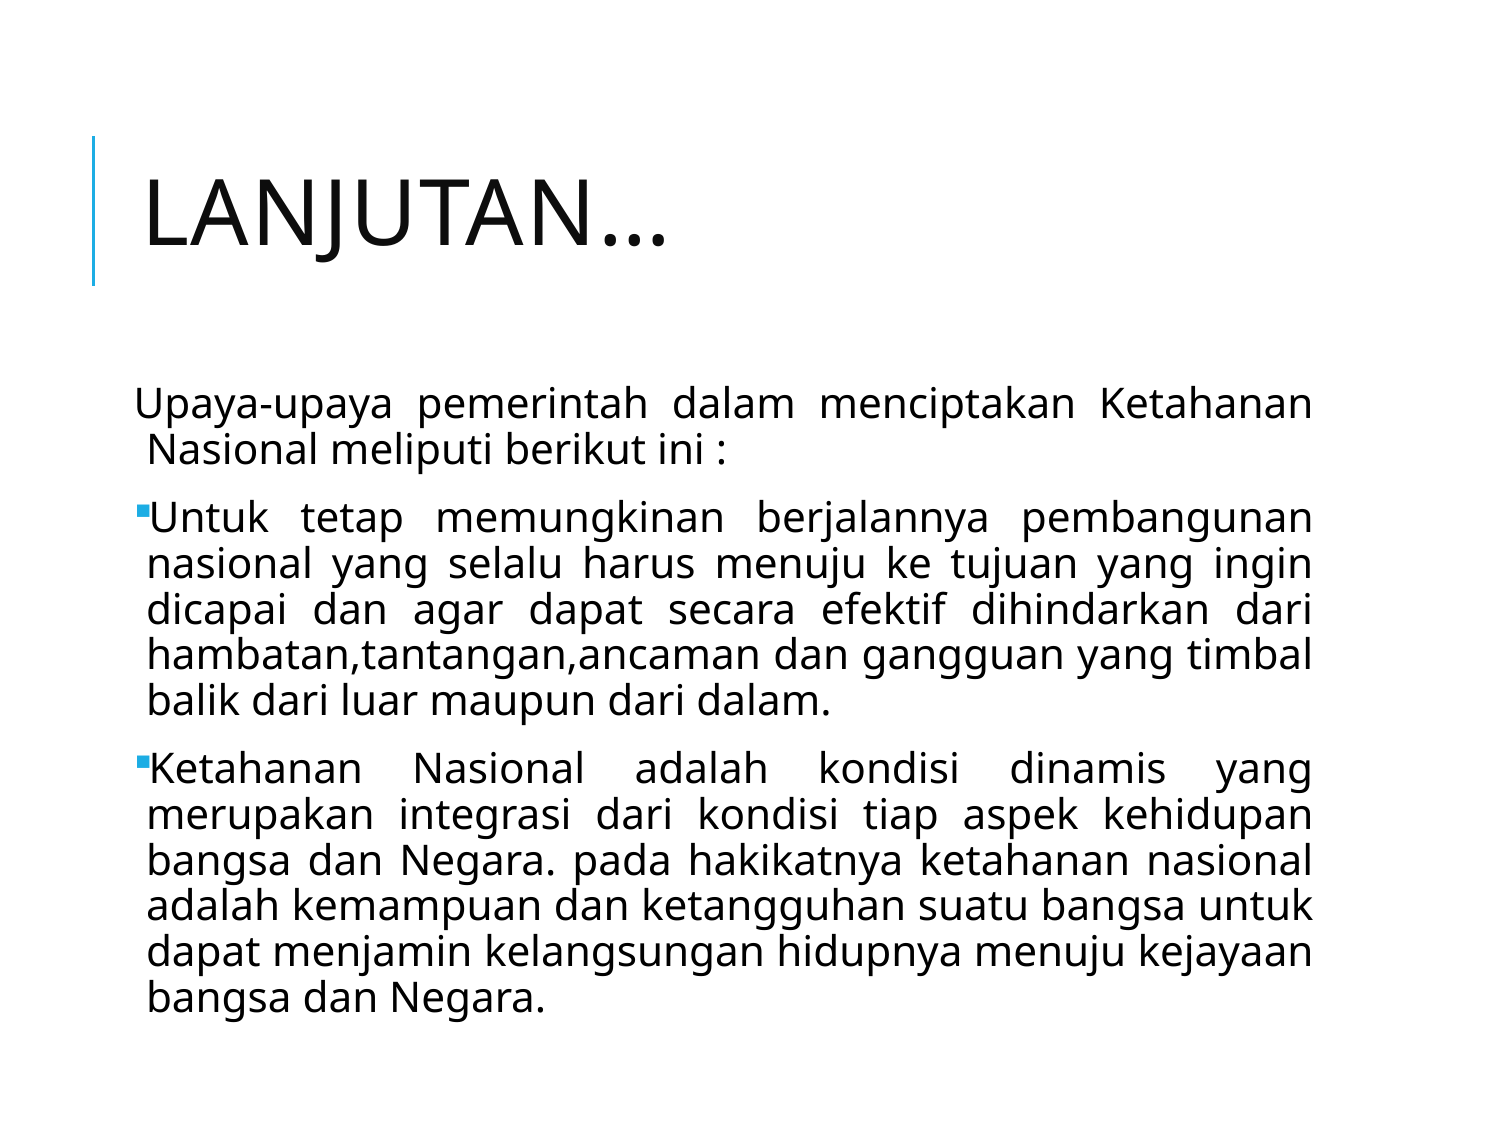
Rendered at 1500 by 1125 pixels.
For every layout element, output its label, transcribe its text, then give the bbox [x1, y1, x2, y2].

title Lanjutan… [126, 96, 1322, 342]
list Upaya-upaya pemerintah dalam menciptakan Ketahanan Nasional meliputi berikut ini : Untuk tetap memungkinan berjalannya pembangunan nasional yang selalu harus menuju ke tujuan yang ingin dicapai dan agar dapat secara efektif dihindarkan dari hambatan,tantangan,ancaman dan gangguan yang timbal balik dari luar maupun dari dalam. Ketahanan Nasional adalah kondisi dinamis yang merupakan integrasi dari kondisi tiap aspek kehidupan bangsa dan Negara. pada hakikatnya ketahanan nasional adalah kemampuan dan ketangguhan suatu bangsa untuk dapat menjamin kelangsungan hidupnya menuju kejayaan bangsa dan Negara. [126, 375, 1322, 1035]
